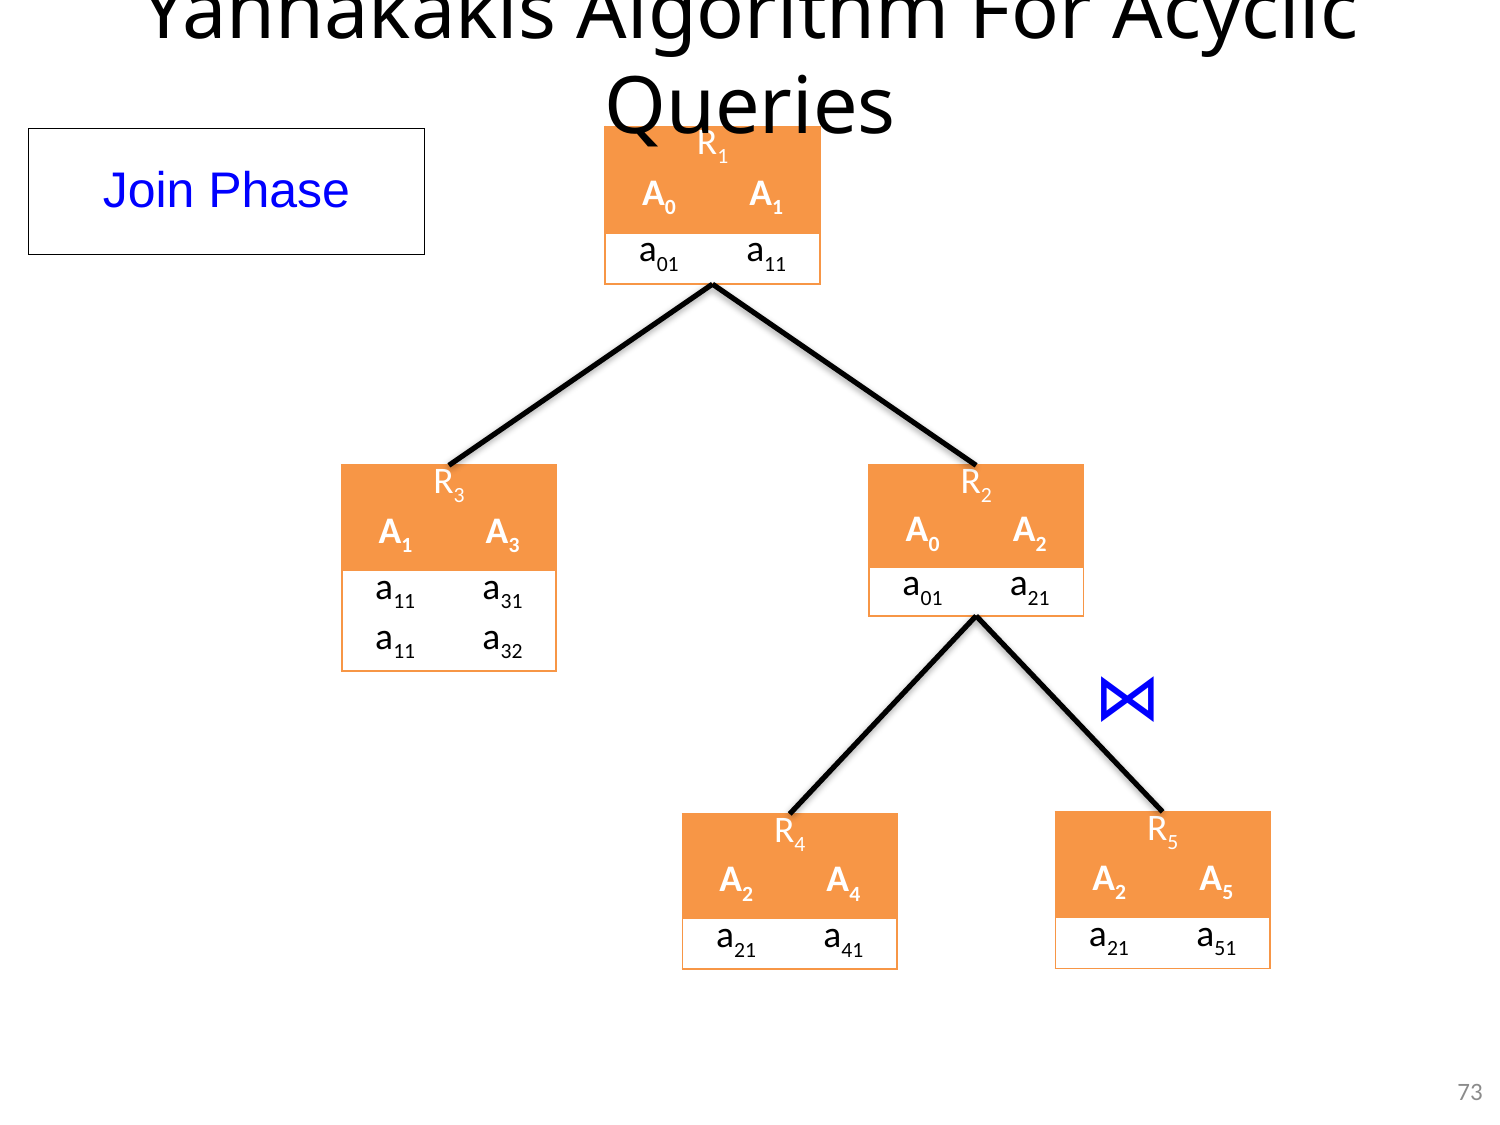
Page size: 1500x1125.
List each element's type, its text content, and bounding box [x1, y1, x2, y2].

table_cell A1 [713, 177, 819, 234]
slide_number 73 [1147, 1060, 1498, 1121]
table_cell a31 [449, 571, 555, 621]
table_cell a21 [1056, 918, 1163, 968]
table_cell A1 [343, 515, 449, 571]
table_cell a41 [790, 919, 896, 968]
table_header R5 [1056, 813, 1269, 862]
table_cell a11 [343, 571, 449, 621]
table_cell a01 [606, 234, 713, 282]
table_cell a32 [449, 621, 555, 670]
text_box Join Phase [28, 128, 425, 255]
table_cell a11 [713, 234, 819, 282]
table_cell a01 [870, 568, 976, 614]
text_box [975, 615, 1163, 812]
table_cell A2 [1056, 862, 1163, 918]
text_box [789, 615, 975, 815]
table_cell A5 [1163, 862, 1269, 918]
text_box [712, 284, 977, 466]
table_cell A3 [449, 515, 555, 571]
table_header R4 [683, 815, 896, 864]
table_cell a21 [683, 919, 790, 968]
table_cell A2 [976, 514, 1083, 568]
table_header R2 [870, 466, 1083, 514]
table_header R1 [606, 127, 819, 177]
table_cell a21 [976, 568, 1083, 614]
table_cell A0 [870, 514, 976, 568]
table_header R3 [343, 466, 555, 515]
table_cell A4 [790, 864, 896, 919]
table_cell a11 [343, 621, 449, 670]
table_cell A2 [683, 864, 790, 919]
table_cell a51 [1163, 918, 1269, 968]
text_box Yannakakis Algorithm For Acyclic Queries [0, 0, 1500, 127]
table_cell A0 [606, 177, 713, 234]
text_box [448, 284, 710, 466]
